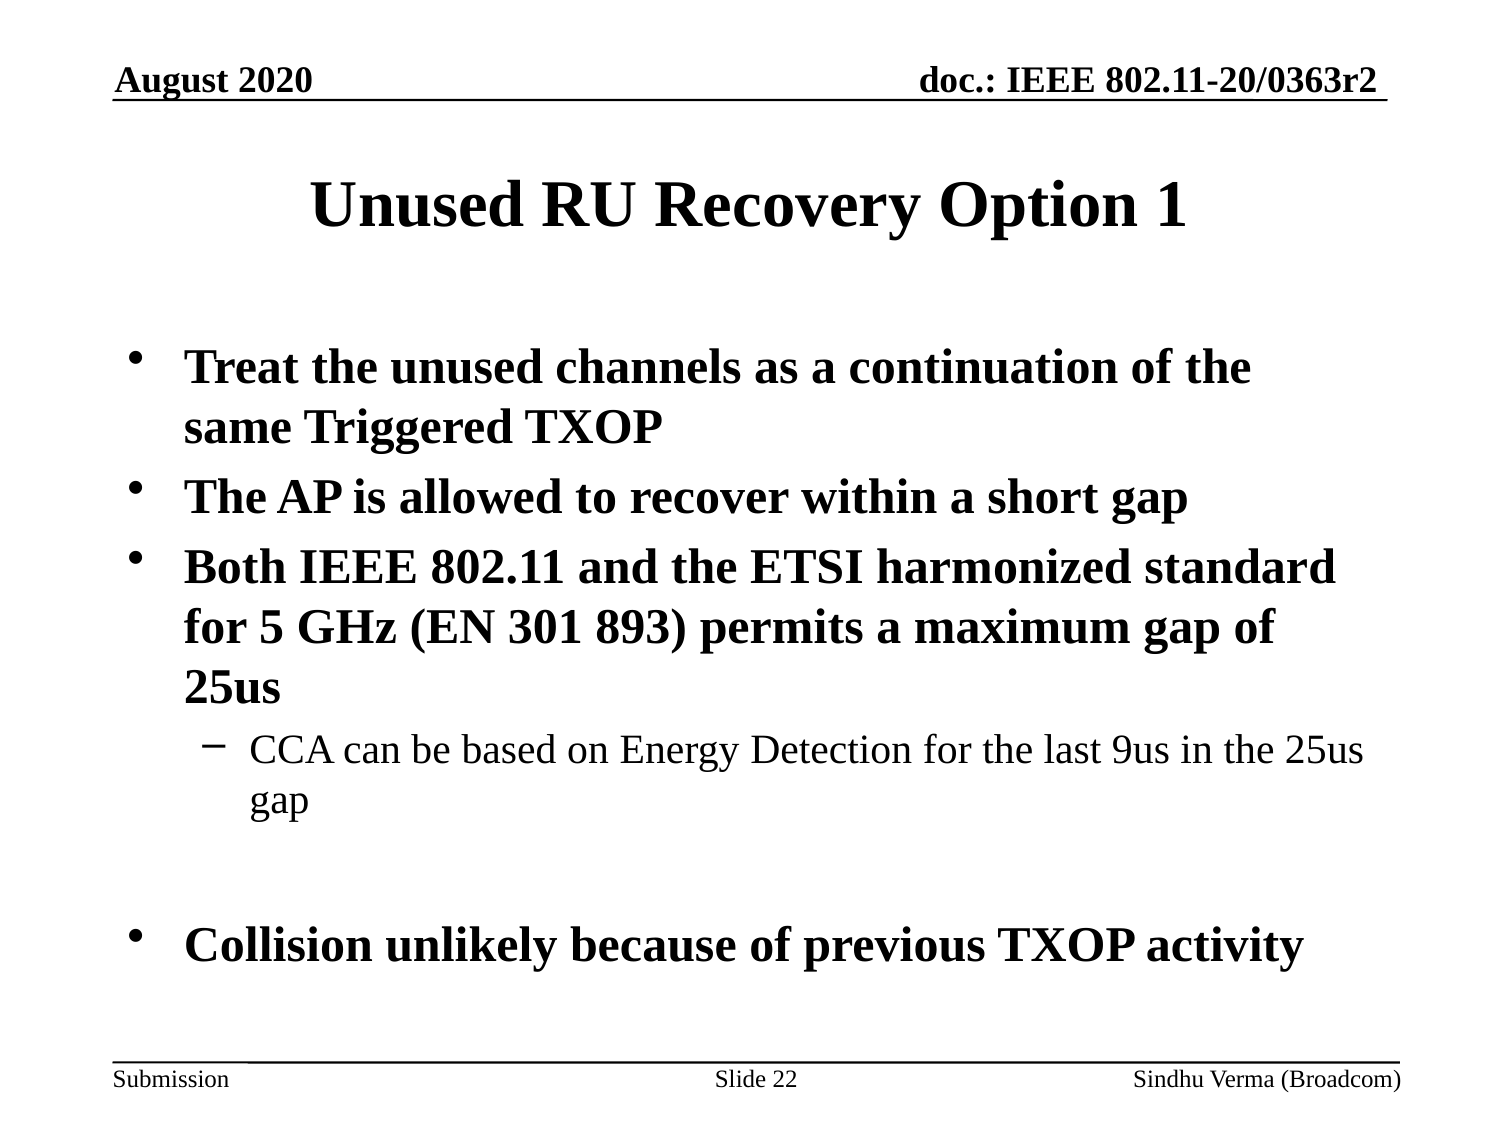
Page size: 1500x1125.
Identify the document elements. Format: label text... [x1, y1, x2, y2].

footer Sindhu Verma (Broadcom) [1129, 1061, 1402, 1093]
list Treat the unused channels as a continuation of the same Triggered TXOP The AP is allowed to recover within a short gap Both IEEE 802.11 and the ETSI harmonized standard for 5 GHz (EN 301 893) permits a maximum gap of 25us CCA can be based on Energy Detection for the last 9us in the 25us gap Collision unlikely because of previous TXOP activity [112, 326, 1388, 1002]
slide_number Slide 22 [712, 1061, 800, 1093]
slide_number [114, 54, 316, 101]
title Unused RU Recovery Option 1 [112, 112, 1388, 288]
